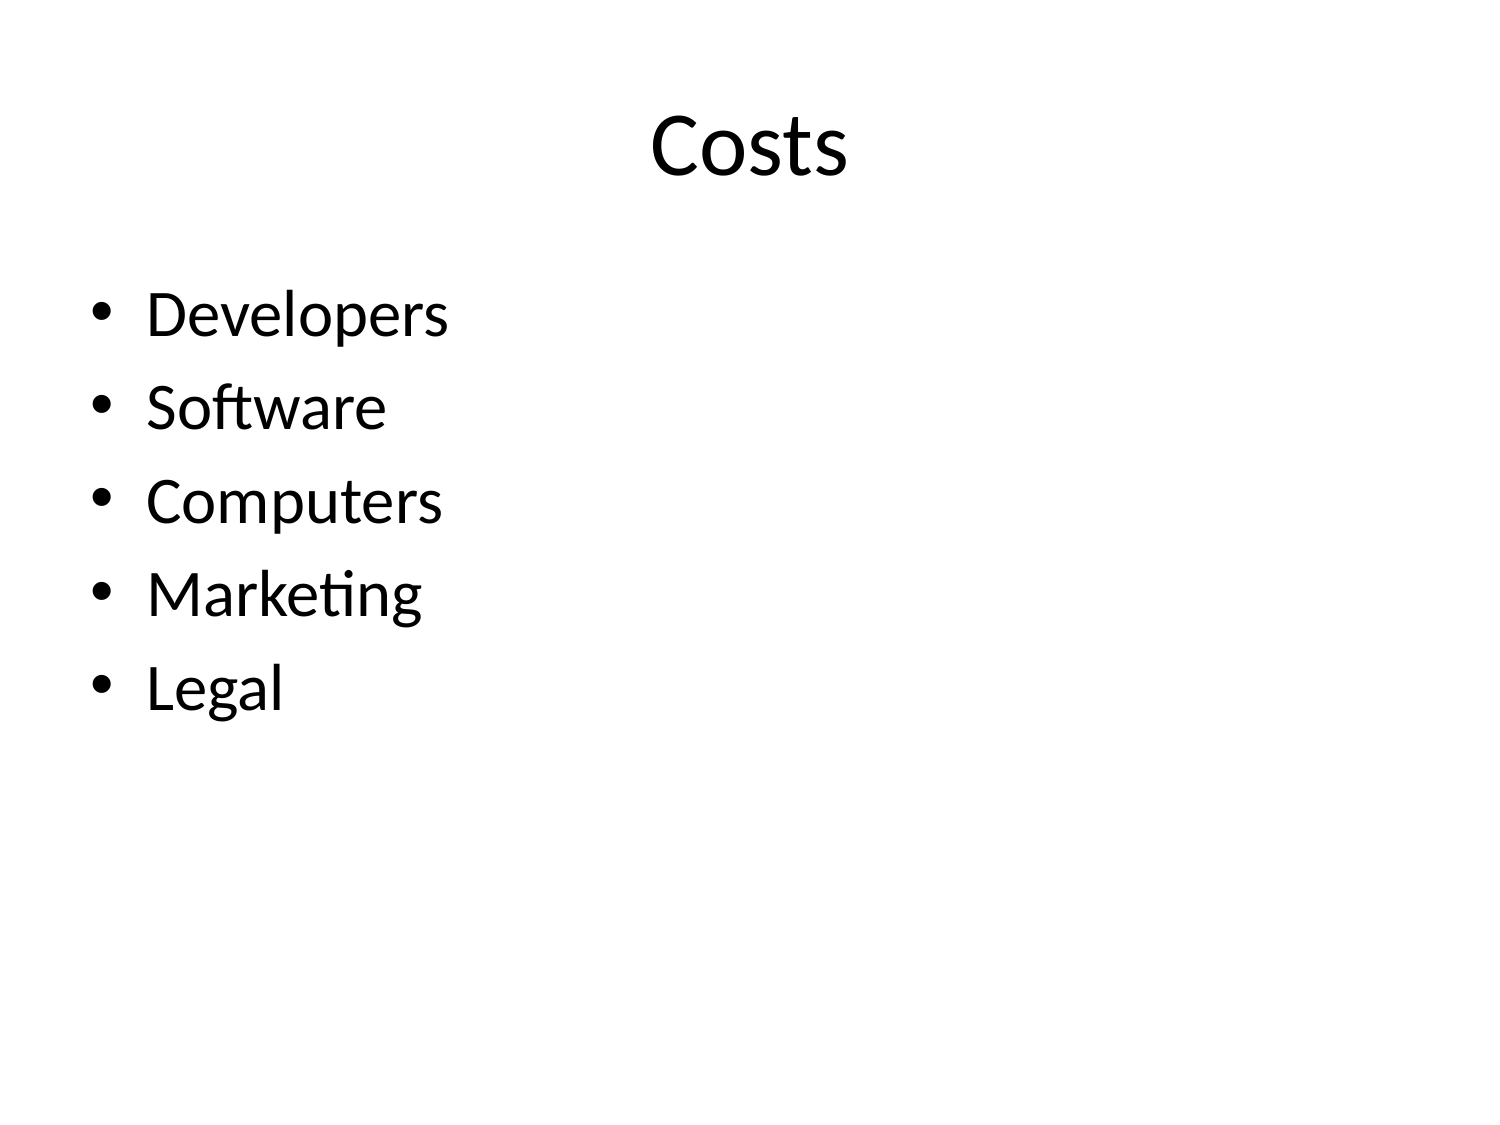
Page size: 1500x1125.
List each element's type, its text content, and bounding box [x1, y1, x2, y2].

title Costs [75, 45, 1425, 233]
list Developers Software Computers Marketing Legal [75, 262, 1425, 1005]
